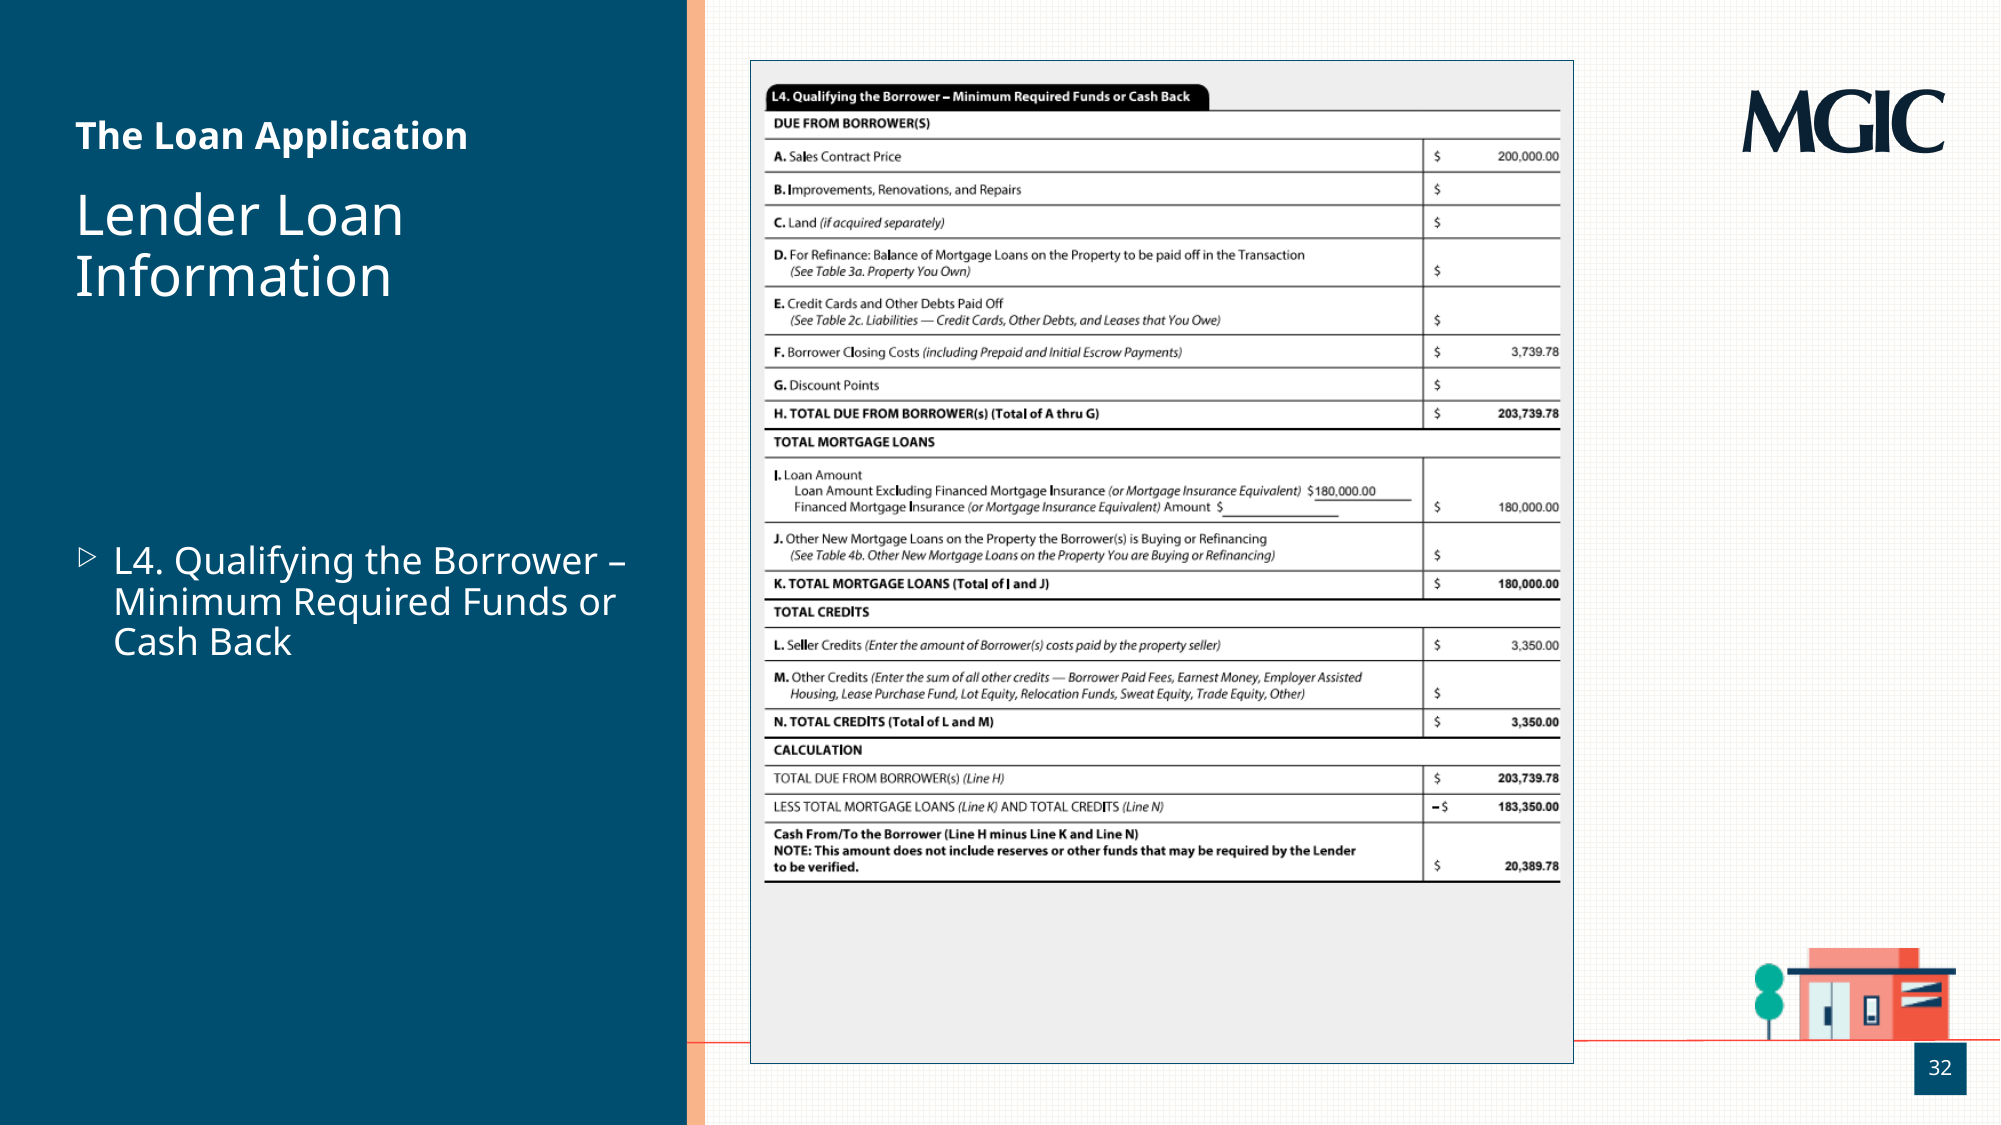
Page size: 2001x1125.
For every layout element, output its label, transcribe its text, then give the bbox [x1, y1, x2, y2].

slide_number 32 [1914, 1042, 1967, 1096]
picture [1755, 948, 1956, 1039]
title Lender Loan Information [60, 179, 663, 506]
picture [1730, 75, 1956, 166]
picture [752, 62, 1572, 1062]
list L4. Qualifying the Borrower – Minimum Required Funds or Cash Back [60, 527, 663, 908]
